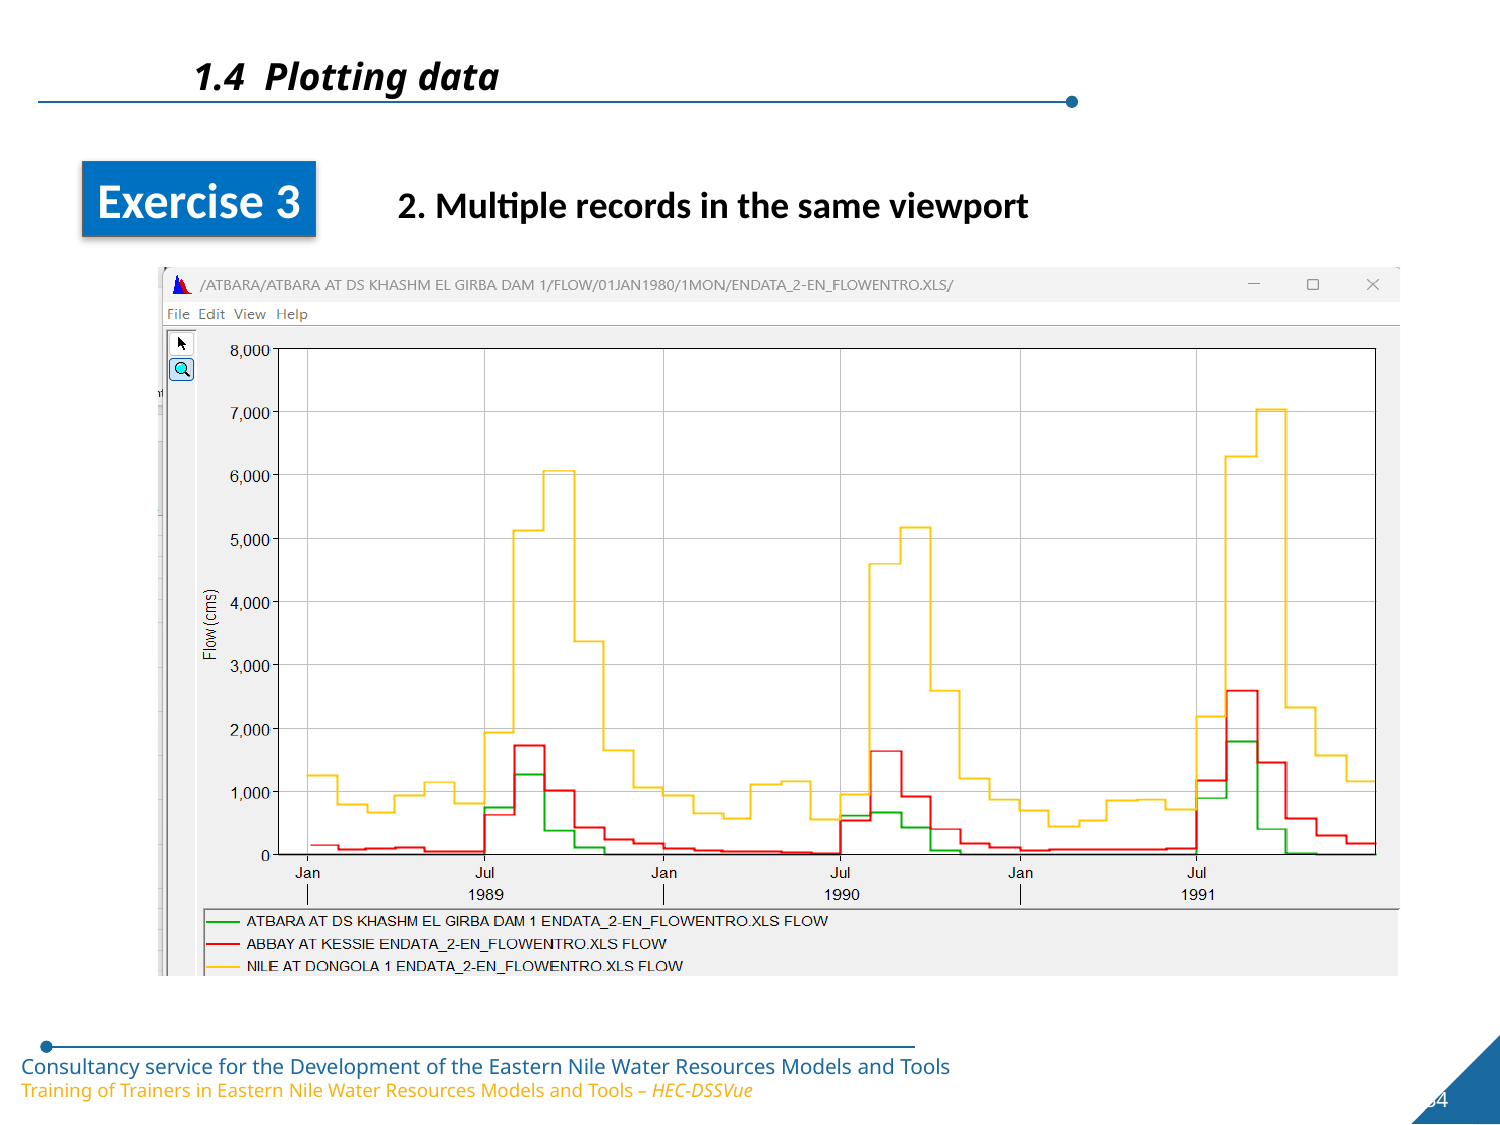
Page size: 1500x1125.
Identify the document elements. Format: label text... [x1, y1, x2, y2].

picture [157, 266, 1401, 977]
text_box 2. Multiple records in the same viewport [382, 173, 1468, 234]
text_box Exercise 3 [82, 161, 316, 237]
text_box 1.4 Plotting data [178, 22, 1468, 106]
